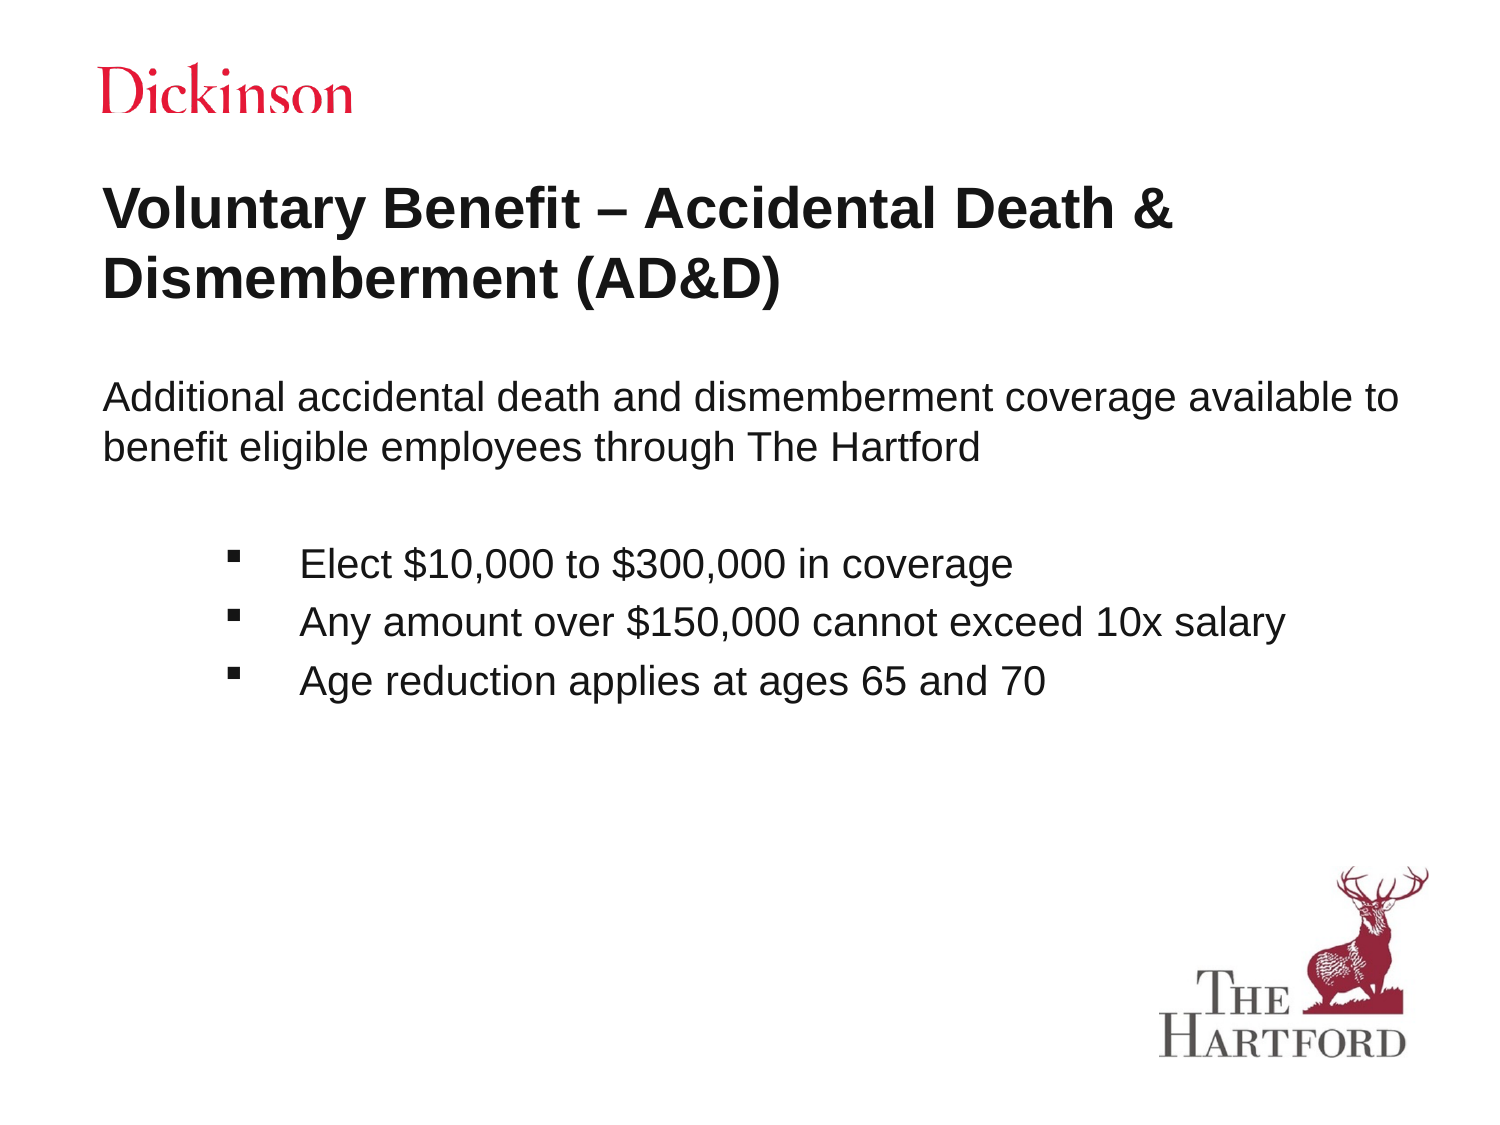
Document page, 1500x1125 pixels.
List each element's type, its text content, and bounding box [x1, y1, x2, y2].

picture [1087, 860, 1500, 1065]
list Additional accidental death and dismemberment coverage available to benefit eligible employees through The Hartford Elect $10,000 to $300,000 in coverage Any amount over $150,000 cannot exceed 10x salary Age reduction applies at ages 65 and 70 [87, 362, 1425, 838]
title Voluntary Benefit – Accidental Death & Dismemberment (AD&D) [87, 162, 1425, 324]
